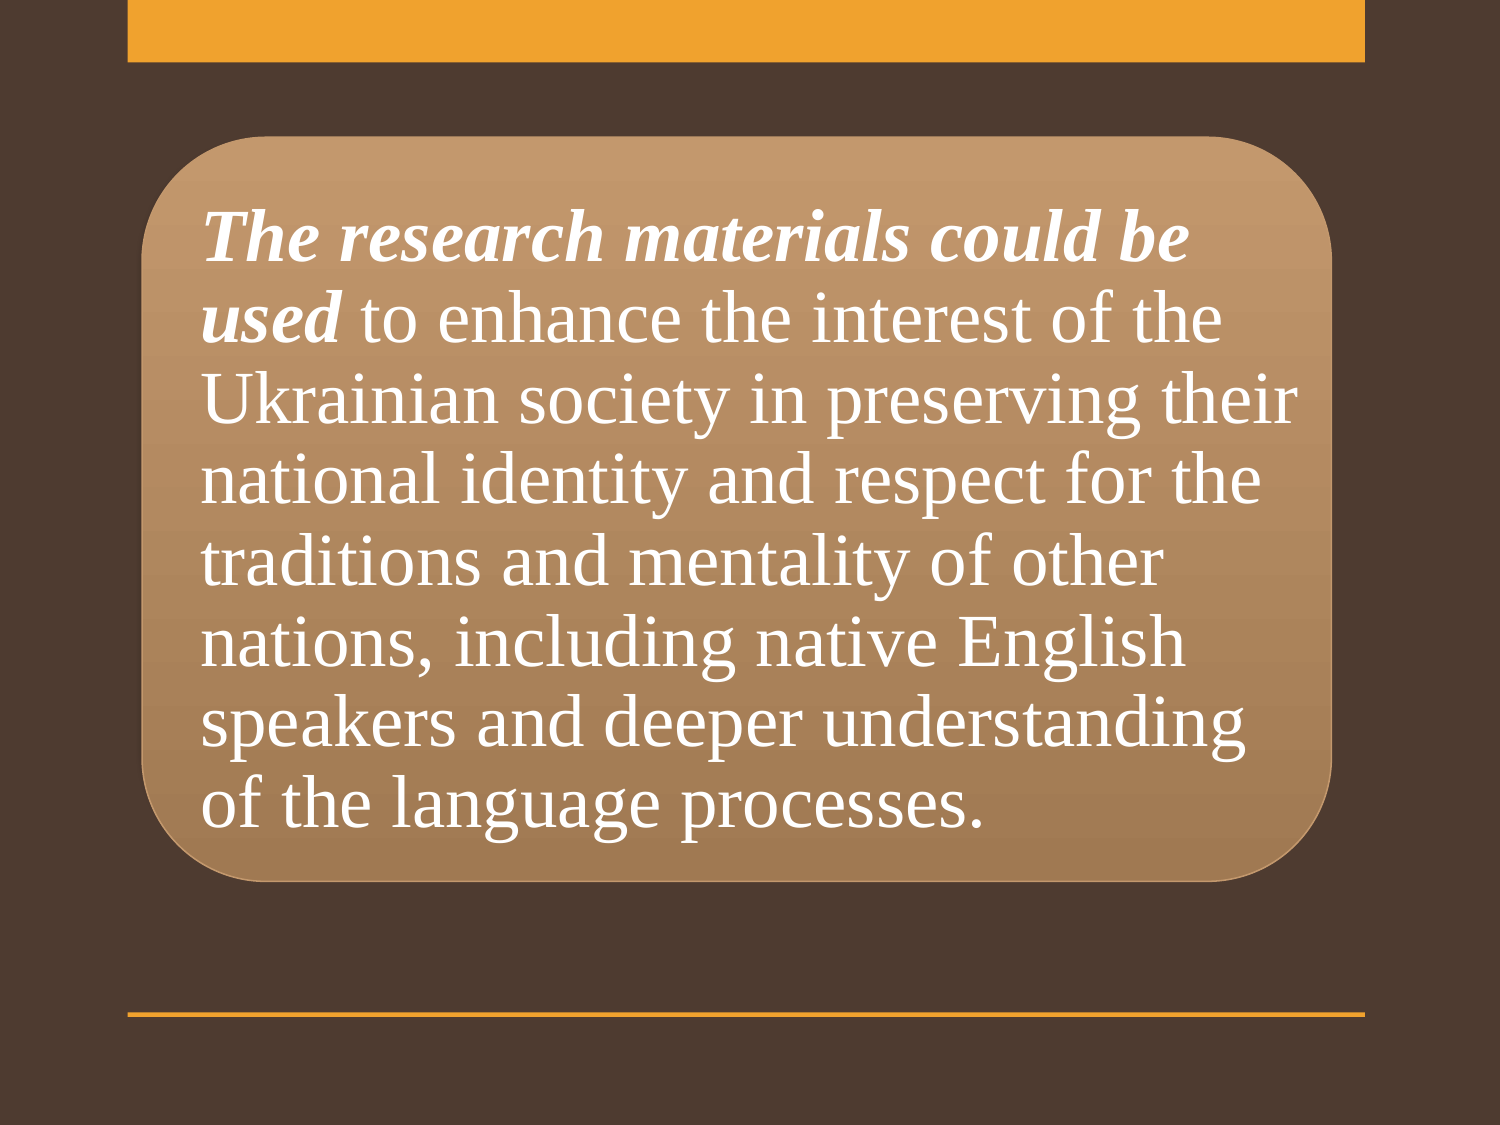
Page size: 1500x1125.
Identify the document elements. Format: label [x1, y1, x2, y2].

text_box [141, 136, 1332, 882]
